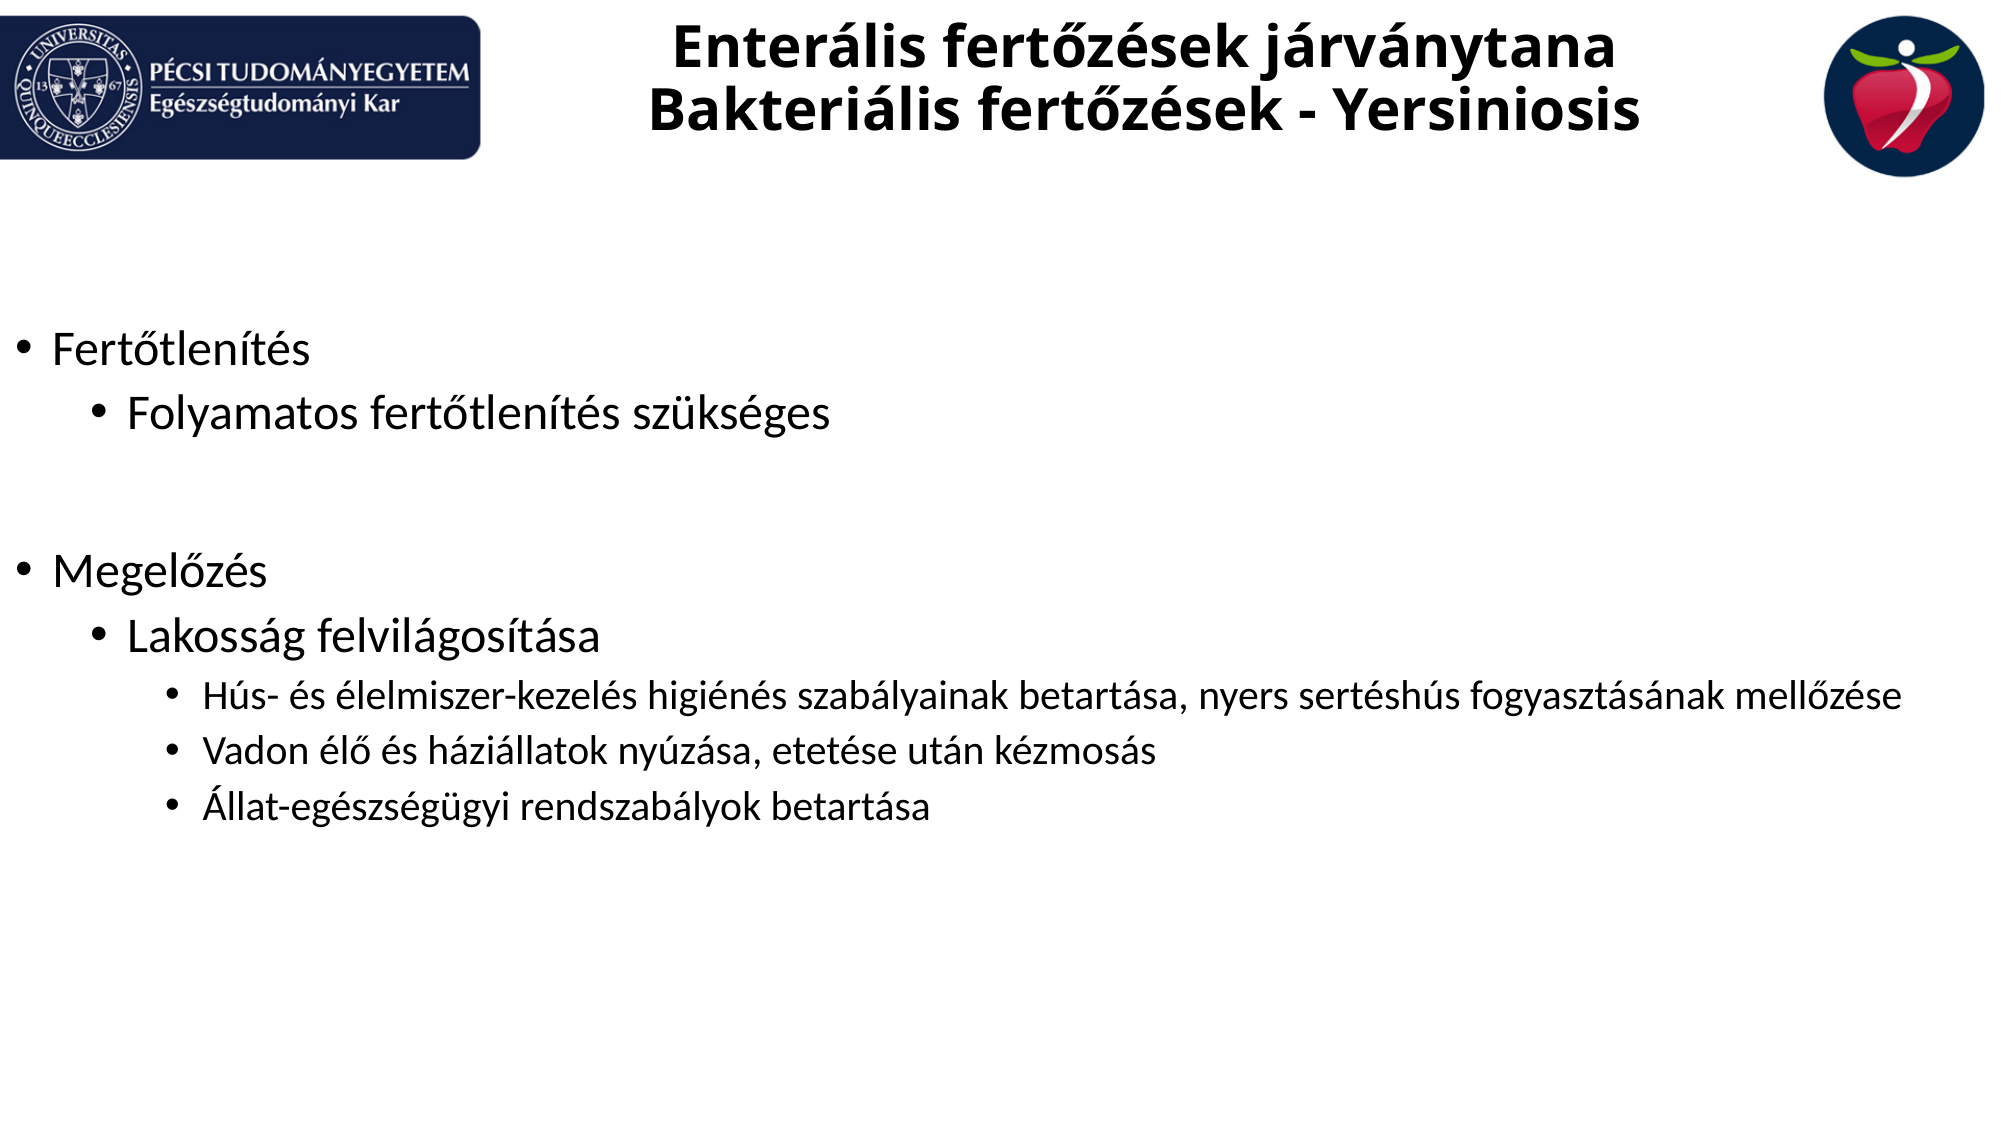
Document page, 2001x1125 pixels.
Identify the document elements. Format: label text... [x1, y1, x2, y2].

picture [0, 0, 2001, 1125]
list Fertőtlenítés Folyamatos fertőtlenítés szükséges Megelőzés Lakosság felvilágosítása Hús- és élelmiszer-kezelés higiénés szabályainak betartása, nyers sertéshús fogyasztásának mellőzése Vadon élő és háziállatok nyúzása, etetése után kézmosás Állat-egészségügyi rendszabályok betartása [0, 314, 2000, 1057]
title Enterális fertőzések járványtana Bakteriális fertőzések - Yersiniosis [532, 0, 1758, 161]
